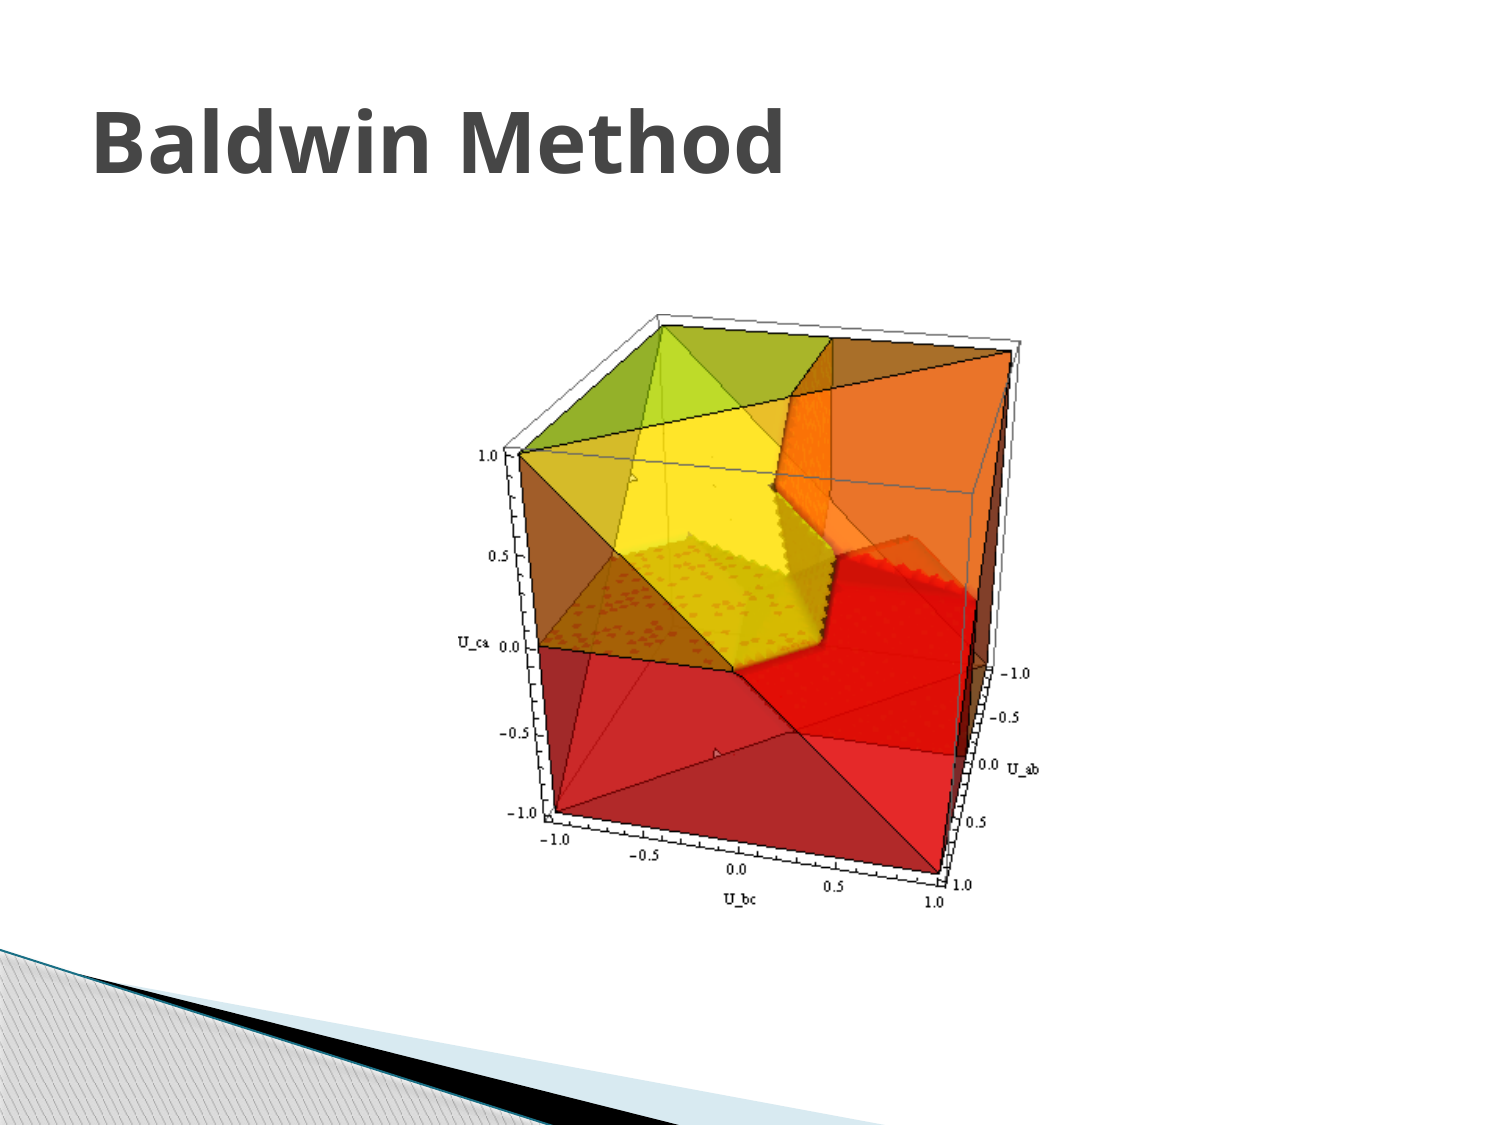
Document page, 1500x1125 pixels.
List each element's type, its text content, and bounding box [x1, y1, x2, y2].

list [458, 314, 1042, 914]
title Baldwin Method [75, 45, 1425, 233]
